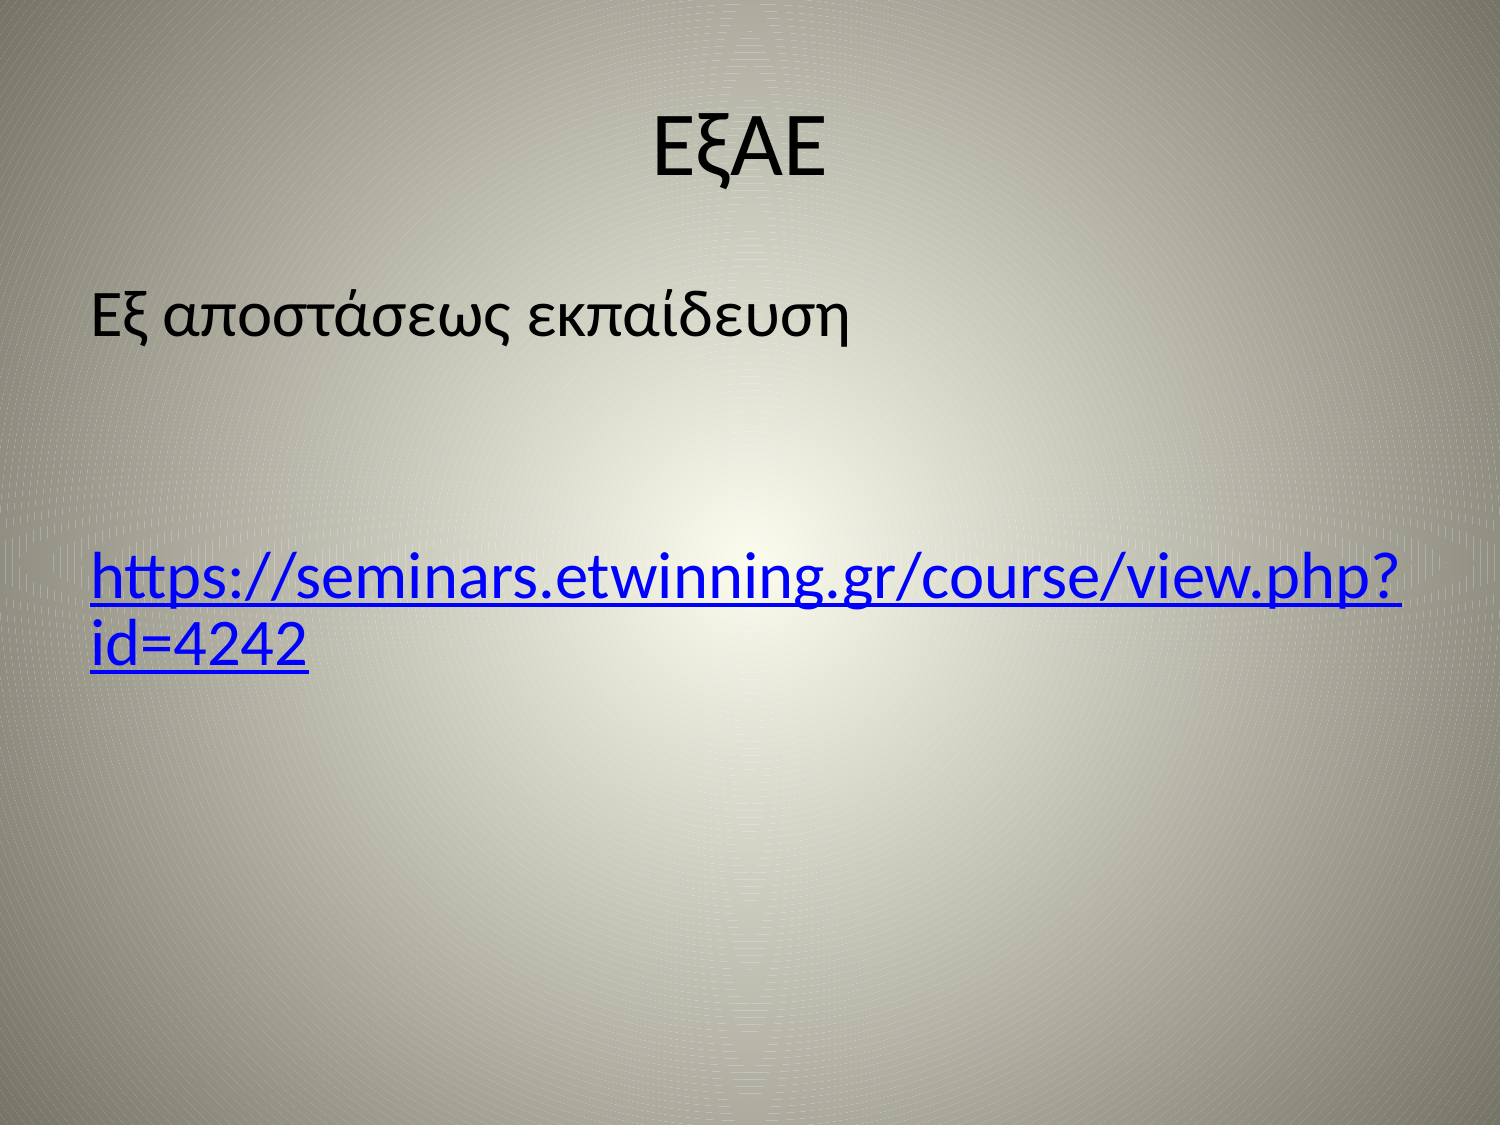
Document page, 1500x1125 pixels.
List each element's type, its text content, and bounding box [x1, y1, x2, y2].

title ΕξΑΕ [75, 45, 1425, 233]
list Εξ αποστάσεως εκπαίδευση https://seminars.etwinning.gr/course/view.php?id=4242 [75, 262, 1425, 1005]
